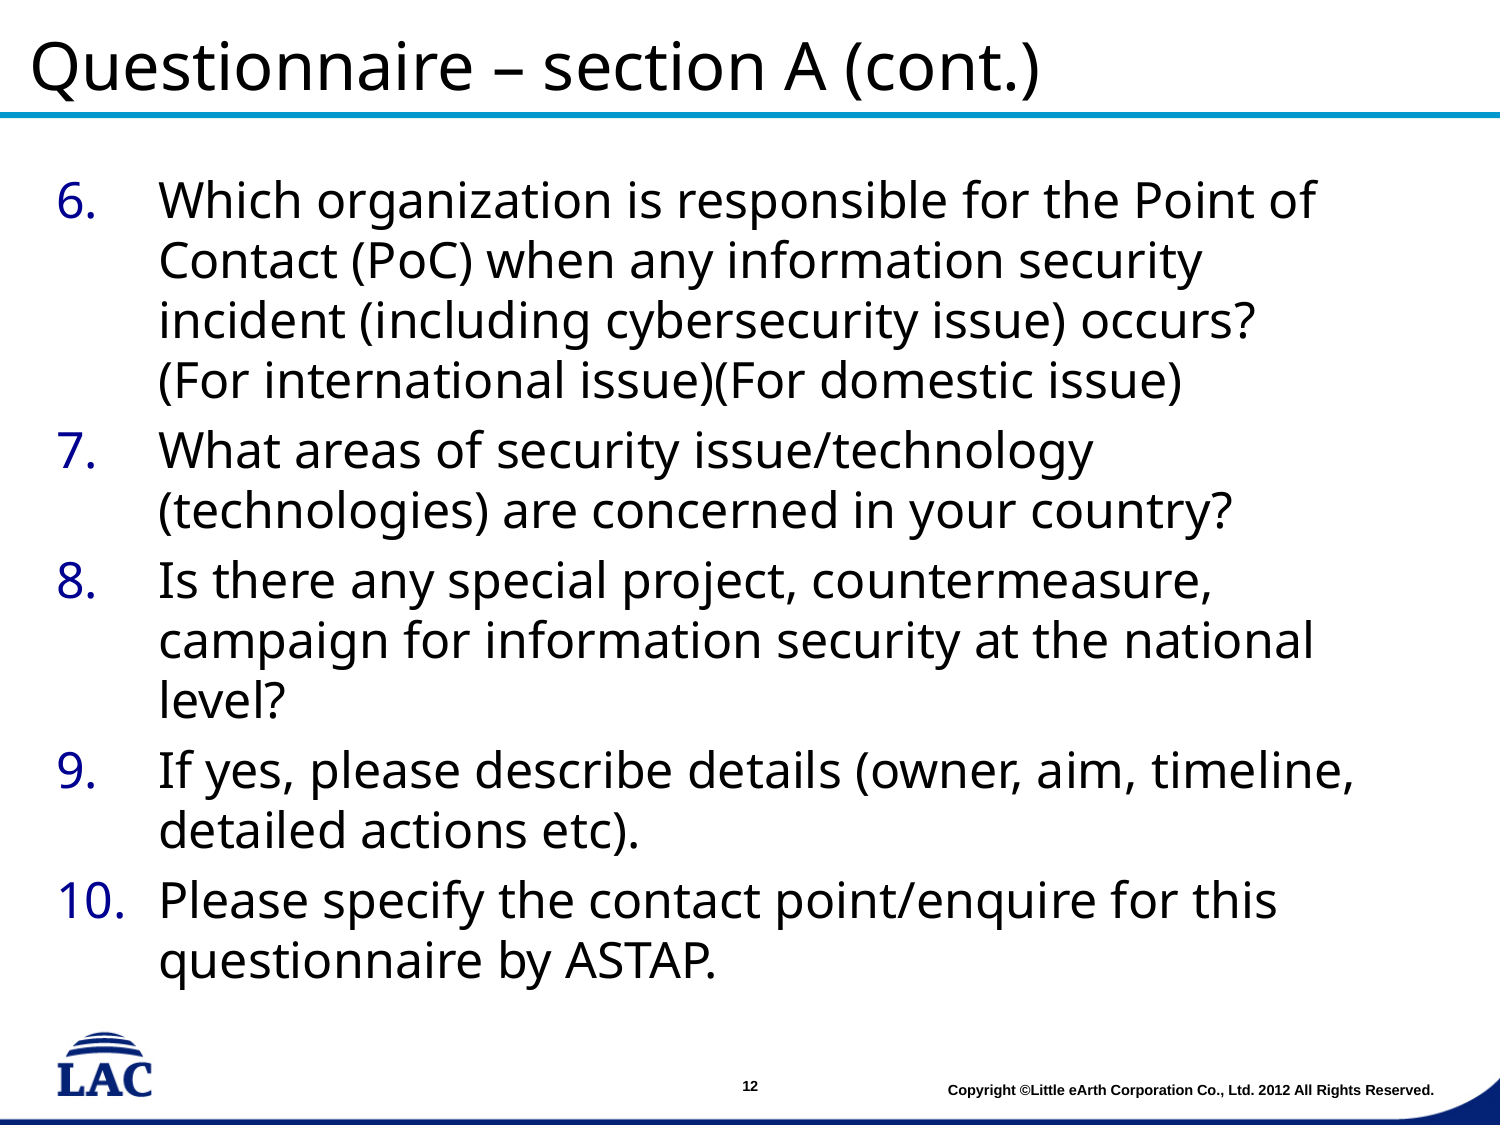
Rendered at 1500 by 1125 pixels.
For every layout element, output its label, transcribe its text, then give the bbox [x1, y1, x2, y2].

picture [0, 1008, 1500, 1125]
title Questionnaire – section A (cont.) [29, 19, 1381, 109]
slide_number 12 [722, 1073, 779, 1098]
list Which organization is responsible for the Point of Contact (PoC) when any information security incident (including cybersecurity issue) occurs? (For international issue)(For domestic issue) What areas of security issue/technology (technologies) are concerned in your country? Is there any special project, countermeasure, campaign for information security at the national level? If yes, please describe details (owner, aim, timeline, detailed actions etc). Please specify the contact point/enquire for this questionnaire by ASTAP. [41, 160, 1392, 1012]
